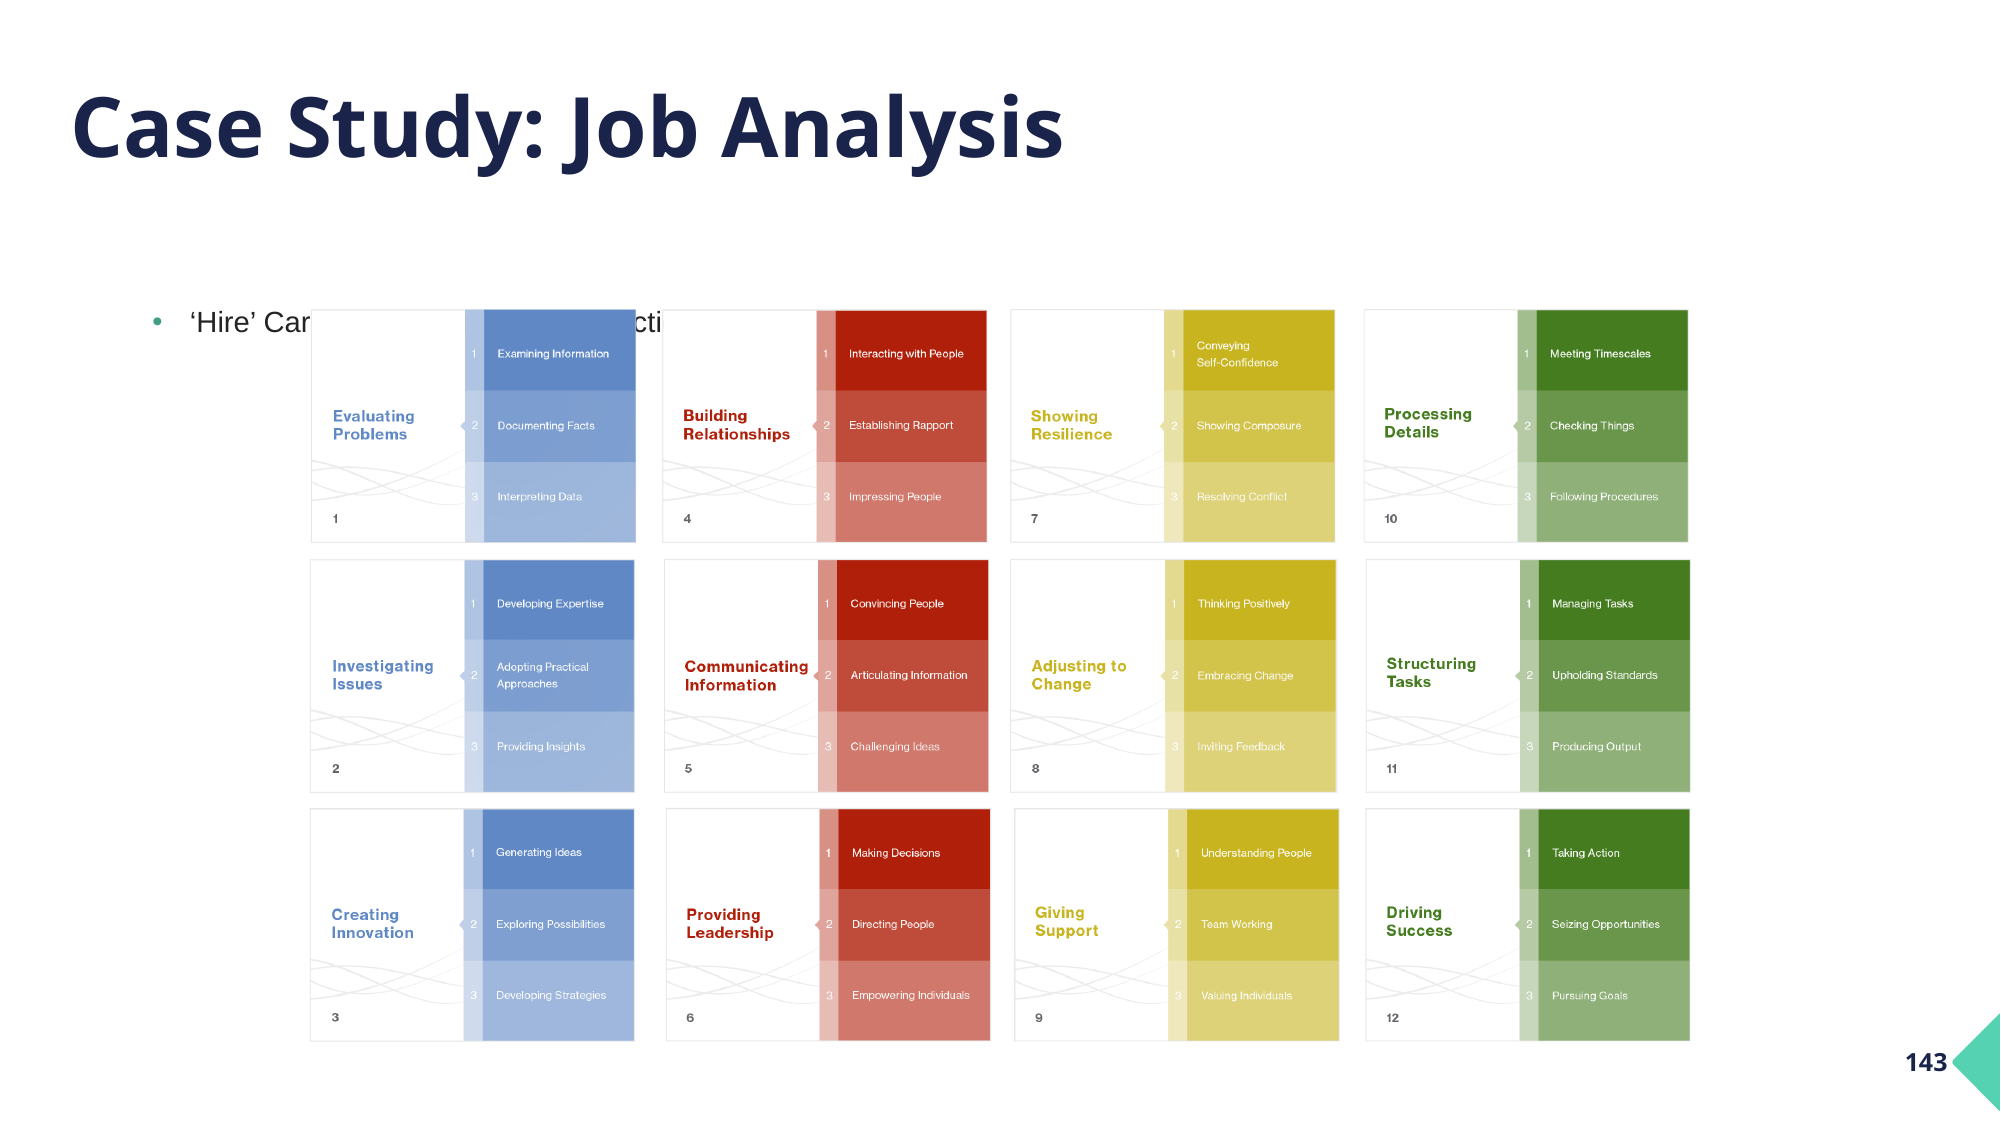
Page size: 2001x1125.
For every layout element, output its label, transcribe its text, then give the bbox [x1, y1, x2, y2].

title Case Study: Job Analysis [55, 71, 1781, 190]
picture [308, 307, 1691, 1042]
list ‘Hire’ Card Deck – Behavioural Sections [137, 299, 1863, 1014]
